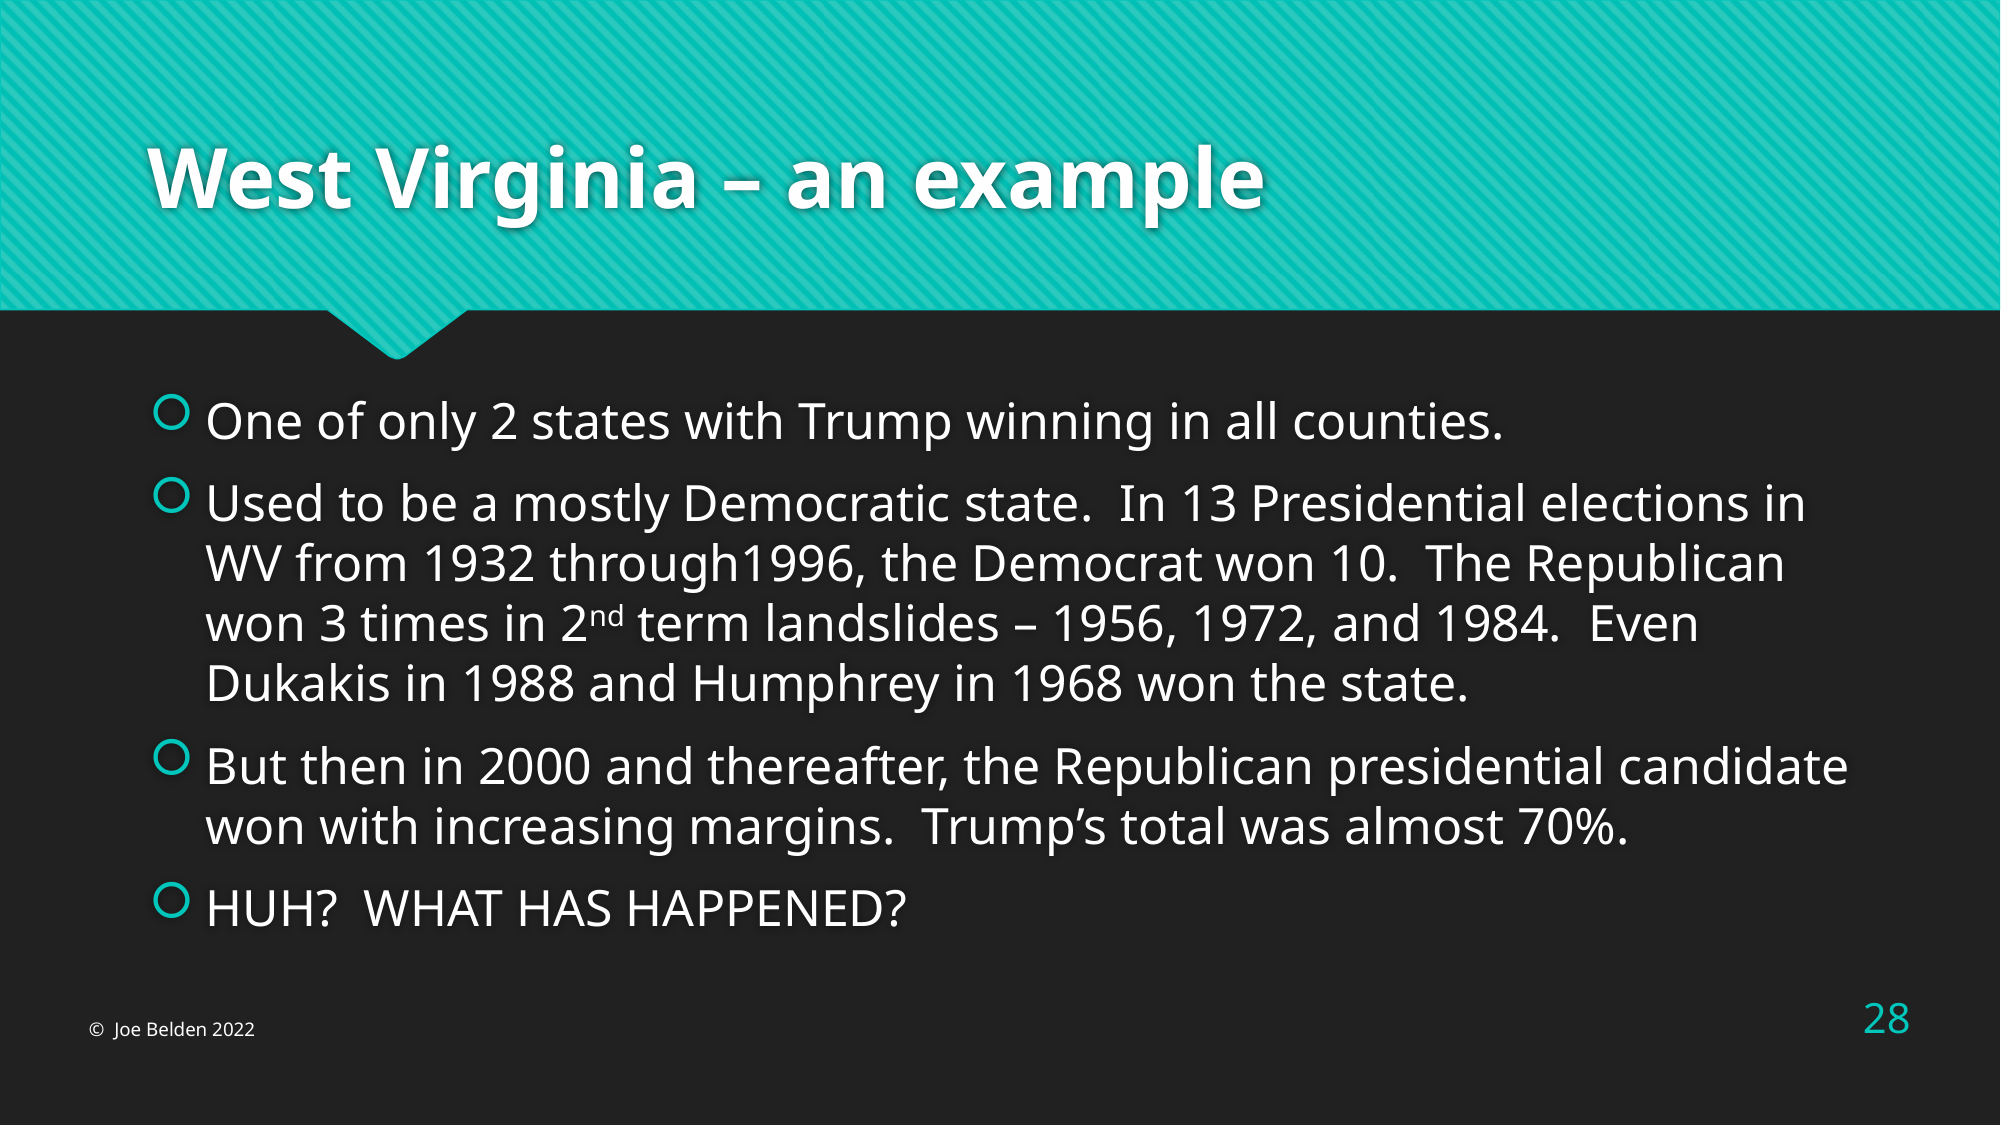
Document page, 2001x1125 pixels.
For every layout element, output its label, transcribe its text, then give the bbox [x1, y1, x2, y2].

list One of only 2 states with Trump winning in all counties. Used to be a mostly Democratic state. In 13 Presidential elections in WV from 1932 through1996, the Democrat won 10. The Republican won 3 times in 2nd term landslides – 1956, 1972, and 1984. Even Dukakis in 1988 and Humphrey in 1968 won the state. But then in 2000 and thereafter, the Republican presidential candidate won with increasing margins. Trump’s total was almost 70%. HUH? WHAT HAS HAPPENED? [134, 364, 1866, 962]
slide_number 28 [1751, 970, 1926, 1051]
footer © Joe Belden 2022 [74, 991, 1493, 1051]
title West Virginia – an example [132, 73, 1868, 233]
